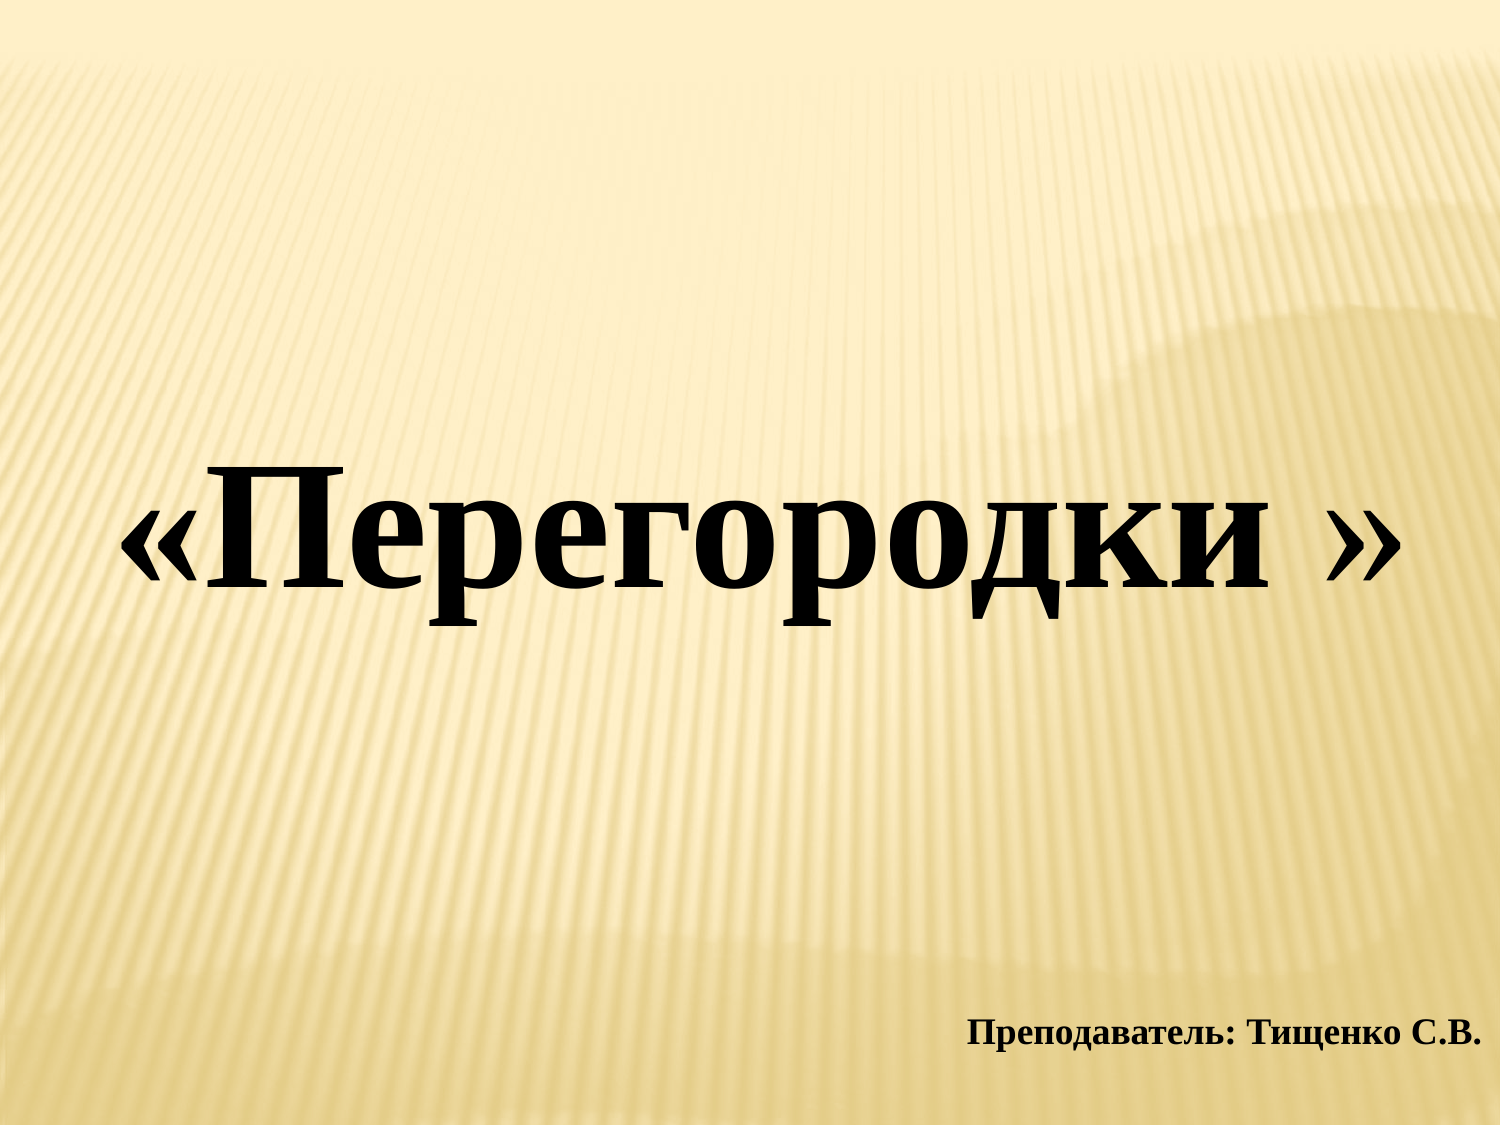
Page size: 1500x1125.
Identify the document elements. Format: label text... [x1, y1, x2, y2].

text_box Преподаватель: Тищенко С.В. [951, 999, 1498, 1060]
text_box «Перегородки » [53, 397, 1471, 632]
